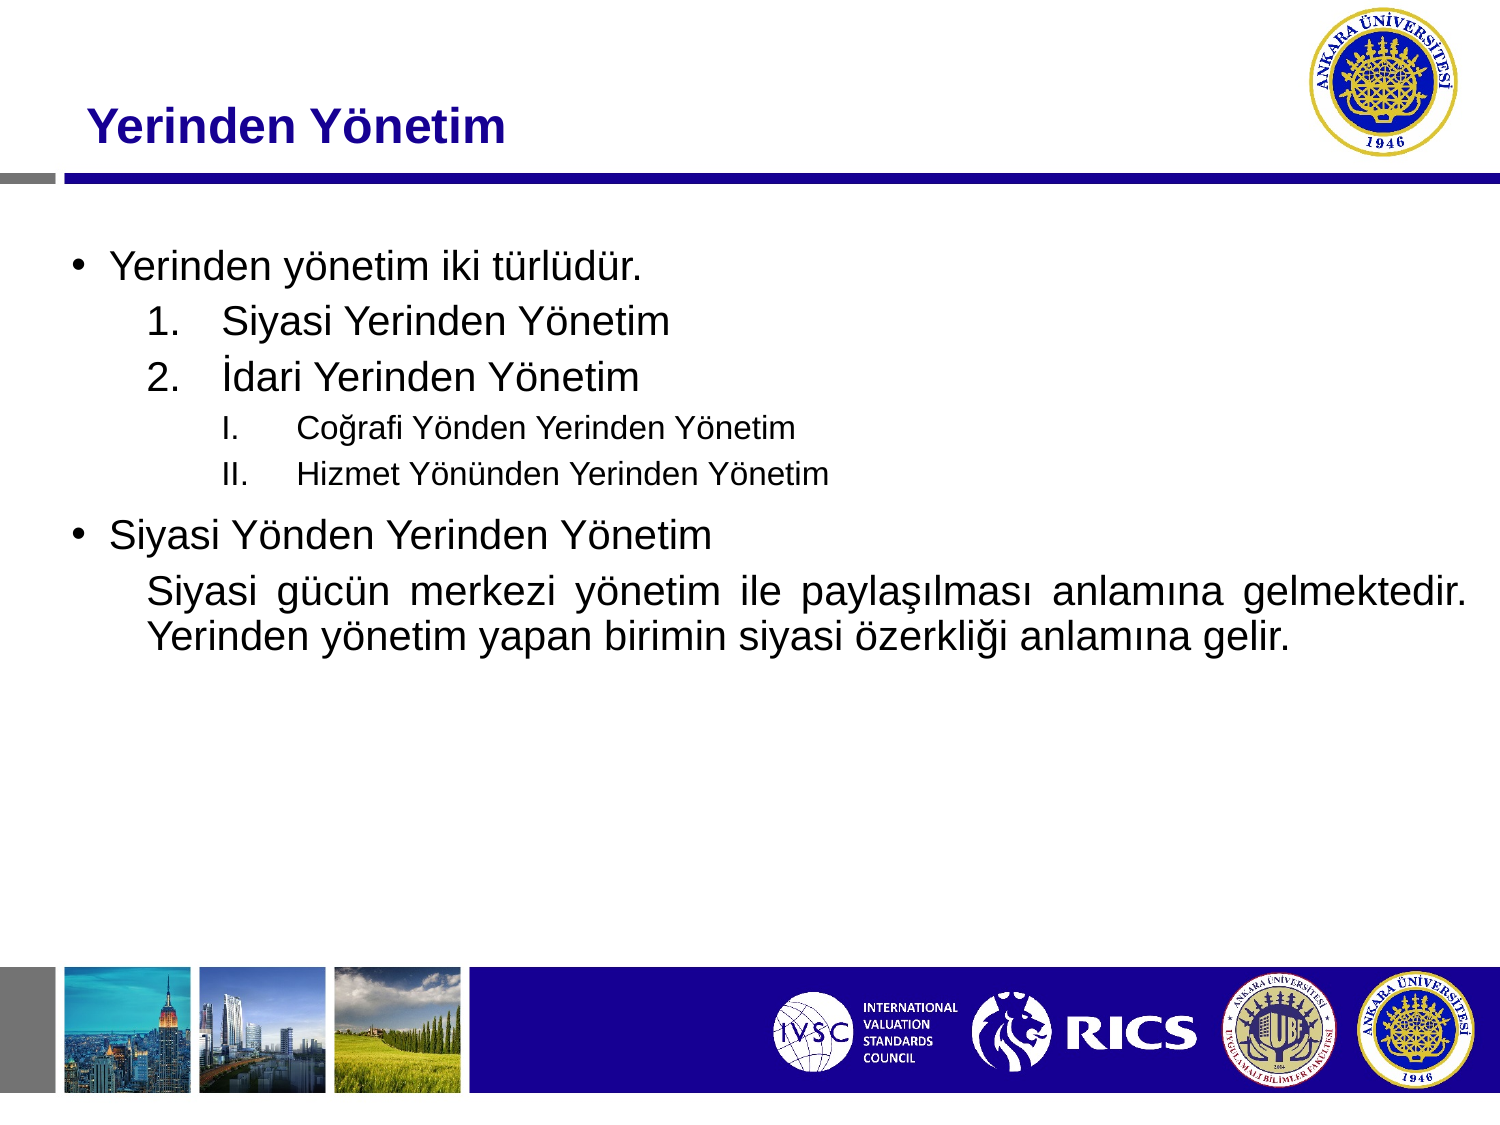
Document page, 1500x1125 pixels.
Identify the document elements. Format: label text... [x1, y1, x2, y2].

list Yerinden yönetim iki türlüdür. Siyasi Yerinden Yönetim İdari Yerinden Yönetim Coğrafi Yönden Yerinden Yönetim Hizmet Yönünden Yerinden Yönetim Siyasi Yönden Yerinden Yönetim Siyasi gücün merkezi yönetim ile paylaşılması anlamına gelmektedir. Yerinden yönetim yapan birimin siyasi özerkliği anlamına gelir. [71, 244, 1469, 947]
text_box Yerinden Yönetim [71, 92, 1469, 190]
picture [0, 0, 1500, 1125]
